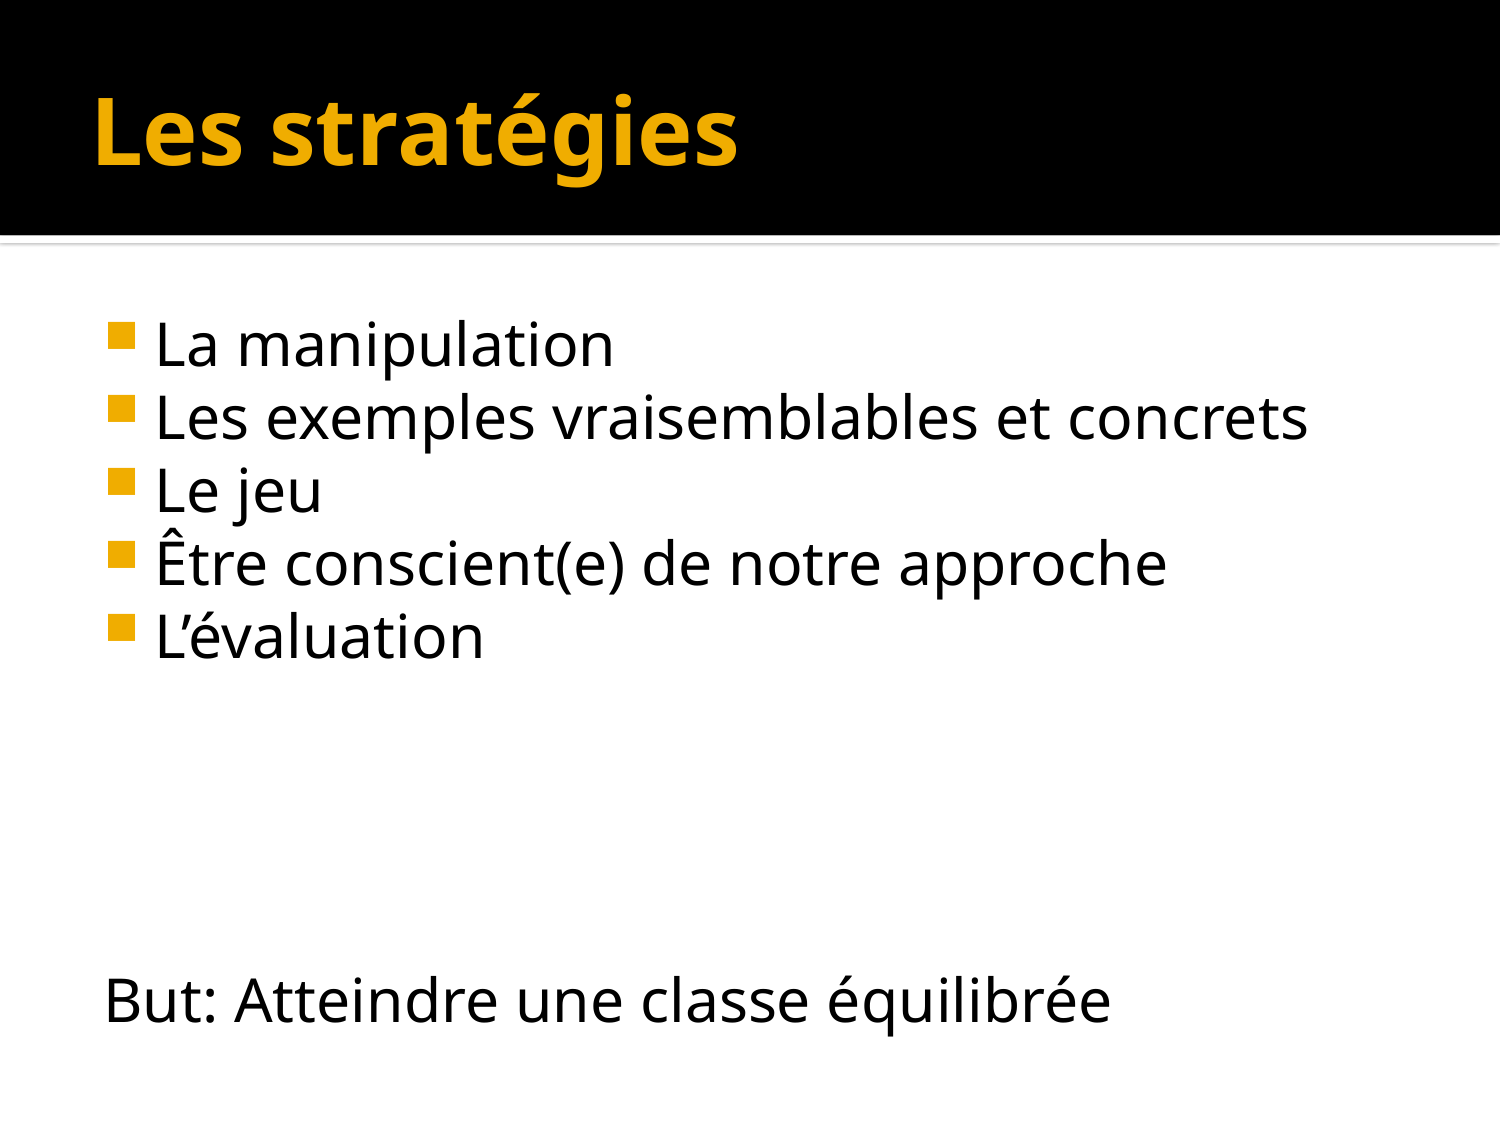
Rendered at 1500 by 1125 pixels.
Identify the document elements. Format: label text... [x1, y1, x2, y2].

list La manipulation Les exemples vraisemblables et concrets Le jeu Être conscient(e) de notre approche L’évaluation But: Atteindre une classe équilibrée [75, 291, 1425, 1050]
title Les stratégies [75, 25, 1425, 231]
